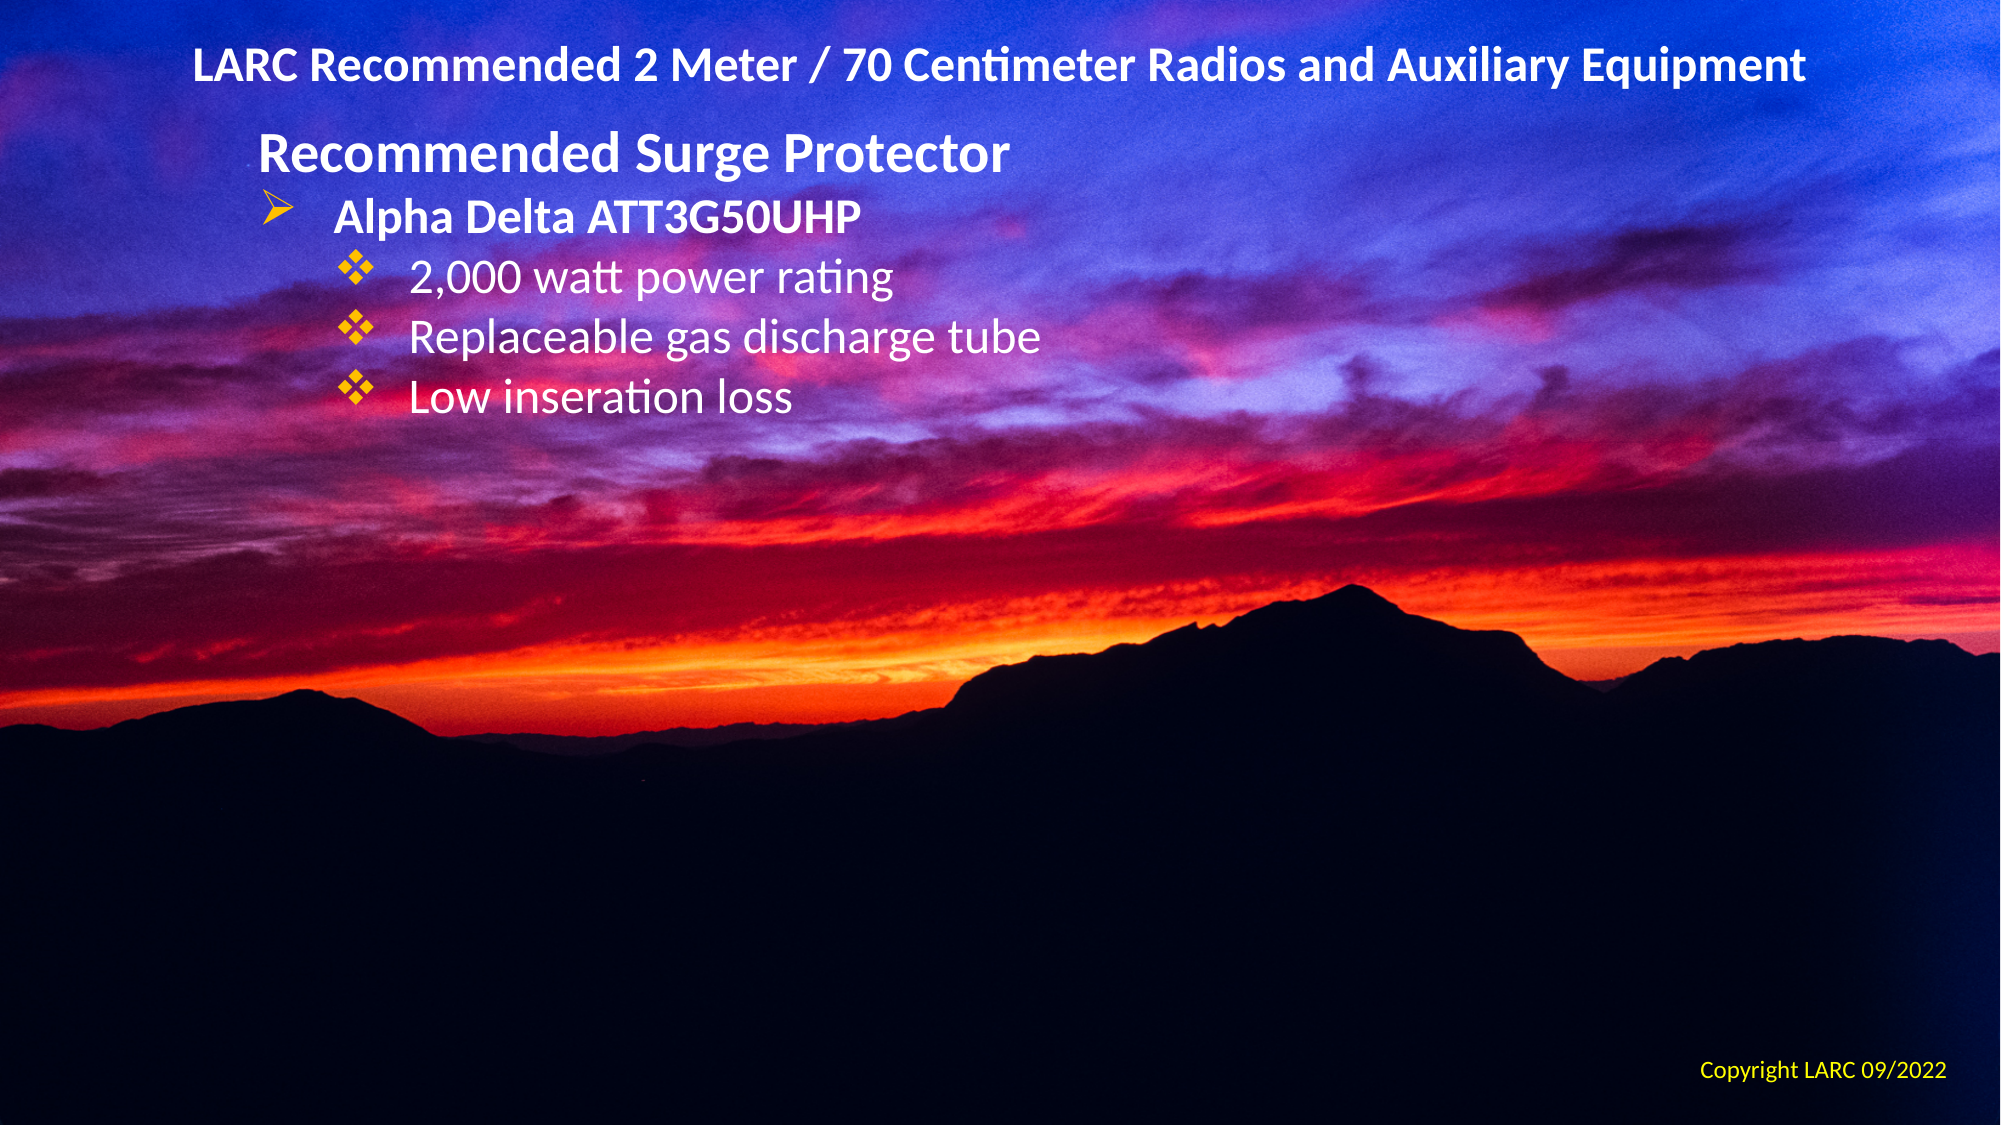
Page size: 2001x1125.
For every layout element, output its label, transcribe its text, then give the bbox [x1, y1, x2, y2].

picture [0, 0, 2001, 1125]
text_box Recommended Surge Protector Alpha Delta ATT3G50UHP 2,000 watt power rating Replaceable gas discharge tube Low inseration loss [243, 106, 1791, 432]
text_box Copyright LARC 09/2022 [1685, 1046, 1963, 1091]
text_box LARC Recommended 2 Meter / 70 Centimeter Radios and Auxiliary Equipment [0, 23, 2000, 99]
